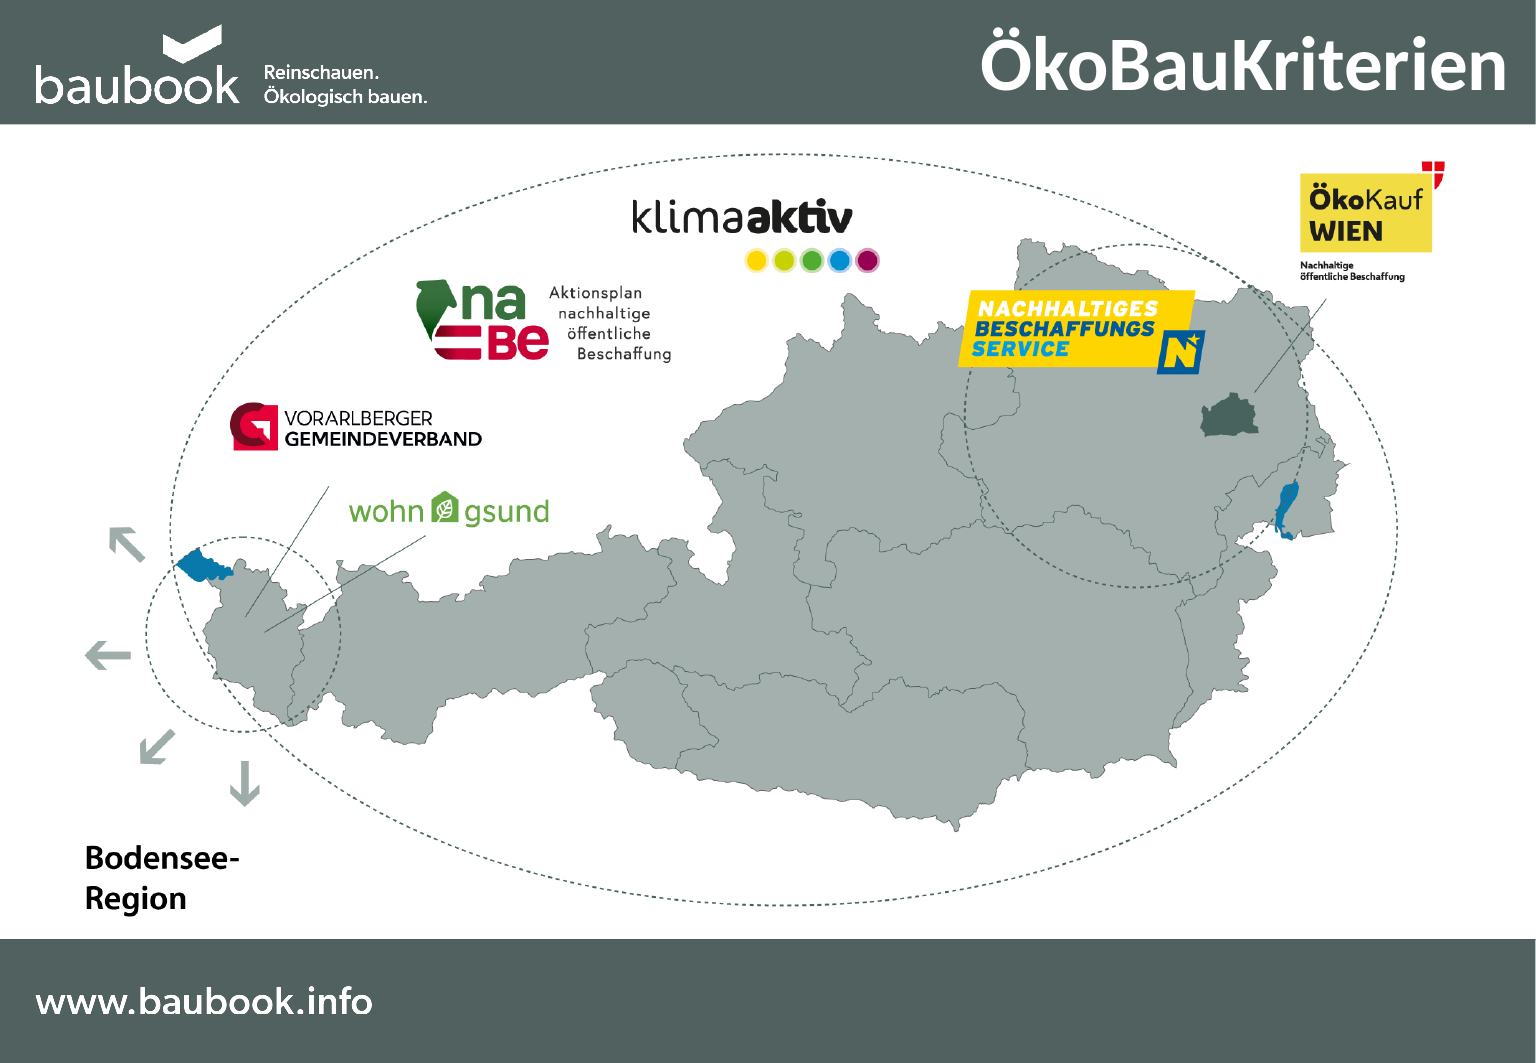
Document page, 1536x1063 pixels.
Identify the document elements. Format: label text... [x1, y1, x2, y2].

picture [58, 140, 1493, 923]
picture [35, 23, 427, 107]
text_box ÖkoBauKriterien [539, 5, 1524, 113]
